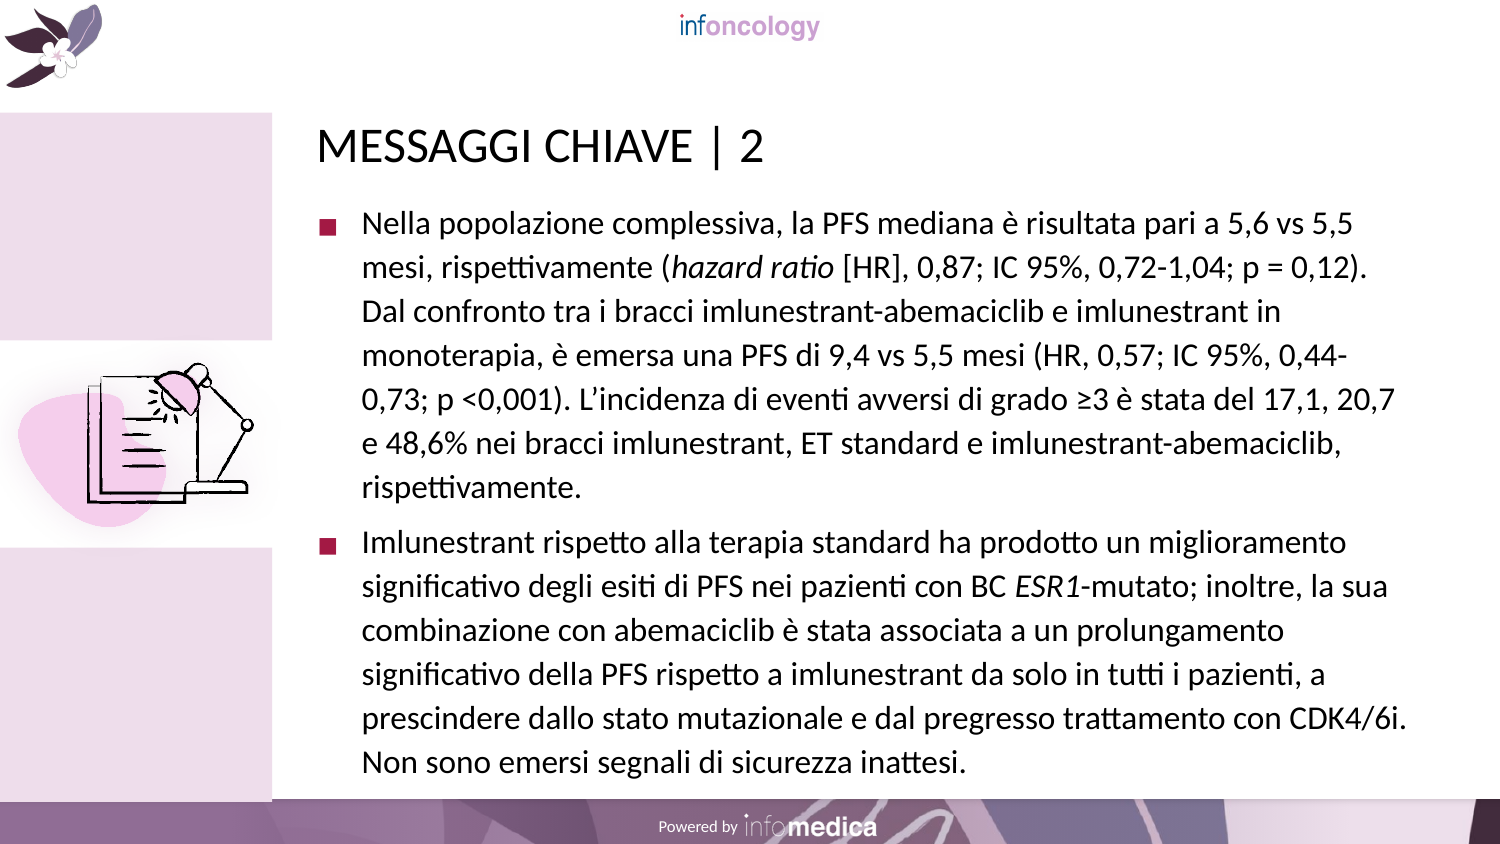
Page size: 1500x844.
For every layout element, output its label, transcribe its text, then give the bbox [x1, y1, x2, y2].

title MESSAGGI CHIAVE | 2 [301, 83, 1397, 208]
picture [1, 1, 107, 89]
picture [18, 362, 254, 527]
picture [676, 12, 824, 42]
list Nella popolazione complessiva, la PFS mediana è risultata pari a 5,6 vs 5,5 mesi, rispettivamente (hazard ratio [HR], 0,87; IC 95%, 0,72-1,04; p = 0,12). Dal confronto tra i bracci imlunestrant-abemaciclib e imlunestrant in monoterapia, è emersa una PFS di 9,4 vs 5,5 mesi (HR, 0,57; IC 95%, 0,44-0,73; p <0,001). L’incidenza di eventi avversi di grado ≥3 è stata del 17,1, 20,7 e 48,6% nei bracci imlunestrant, ET standard e imlunestrant-abemaciclib, rispettivamente. Imlunestrant rispetto alla terapia standard ha prodotto un miglioramento significativo degli esiti di PFS nei pazienti con BC ESR1-mutato; inoltre, la sua combinazione con abemaciclib è stata associata a un prolungamento significativo della PFS rispetto a imlunestrant da solo in tutti i pazienti, a prescindere dallo stato mutazionale e dal pregresso trattamento con CDK4/6i. Non sono emersi segnali di sicurezza inattesi. [301, 189, 1432, 792]
picture [0, 799, 1500, 844]
